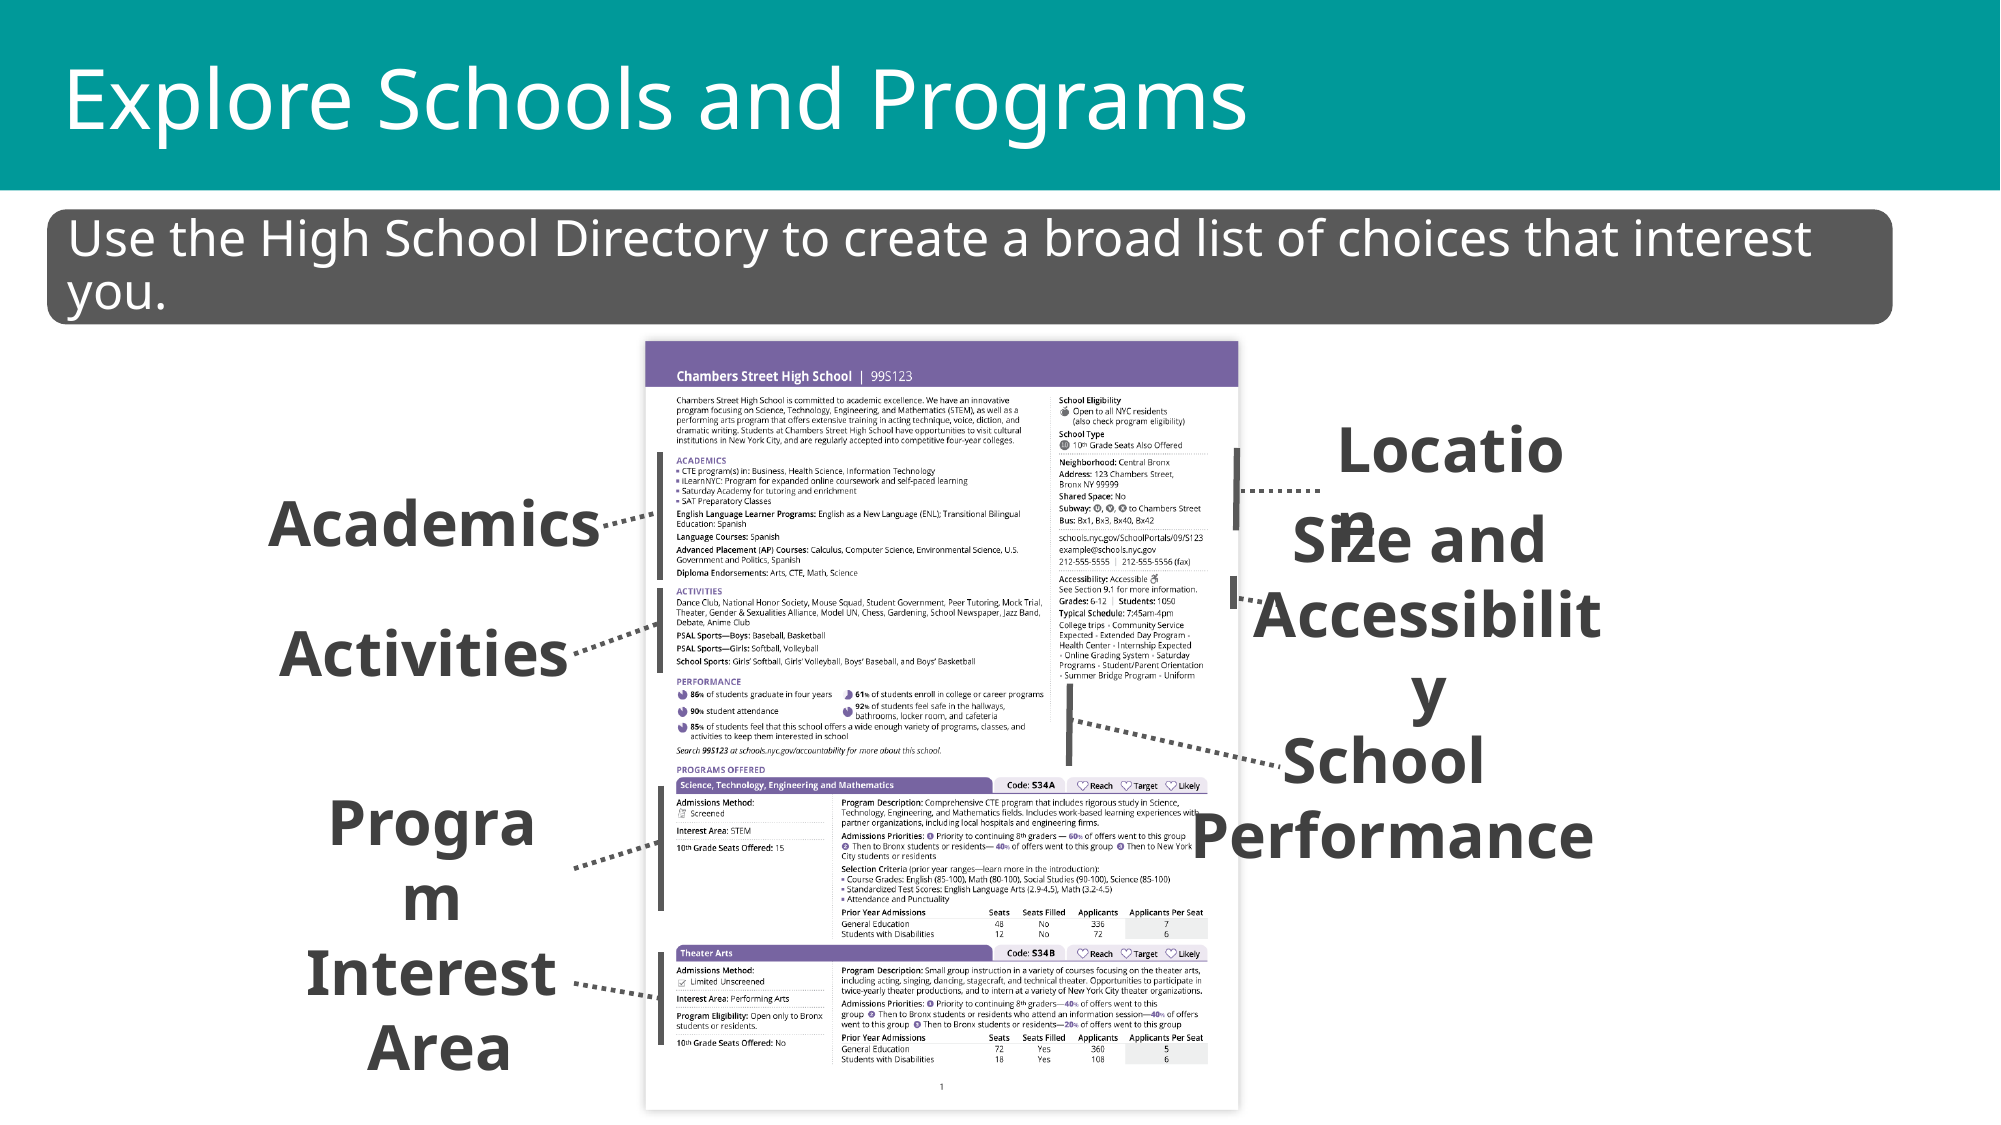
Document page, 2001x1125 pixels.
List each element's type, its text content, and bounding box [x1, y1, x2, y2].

text_box Location [1321, 428, 1618, 543]
subtitle Explore Schools and Programs [47, 19, 1953, 172]
text_box Academics [253, 491, 605, 552]
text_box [574, 622, 660, 655]
picture [605, 307, 1278, 1125]
text_box Program Interest Area [281, 806, 583, 1059]
text_box School Performance [1278, 696, 1618, 896]
text_box Use the High School Directory to create a broad list of choices that interest you. [47, 209, 1893, 325]
text_box Size and Accessibility [1278, 574, 1624, 650]
text_box [0, 0, 2000, 191]
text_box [603, 511, 660, 527]
text_box Activities [264, 606, 585, 697]
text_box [574, 983, 661, 999]
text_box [1068, 719, 1281, 767]
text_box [574, 841, 661, 869]
